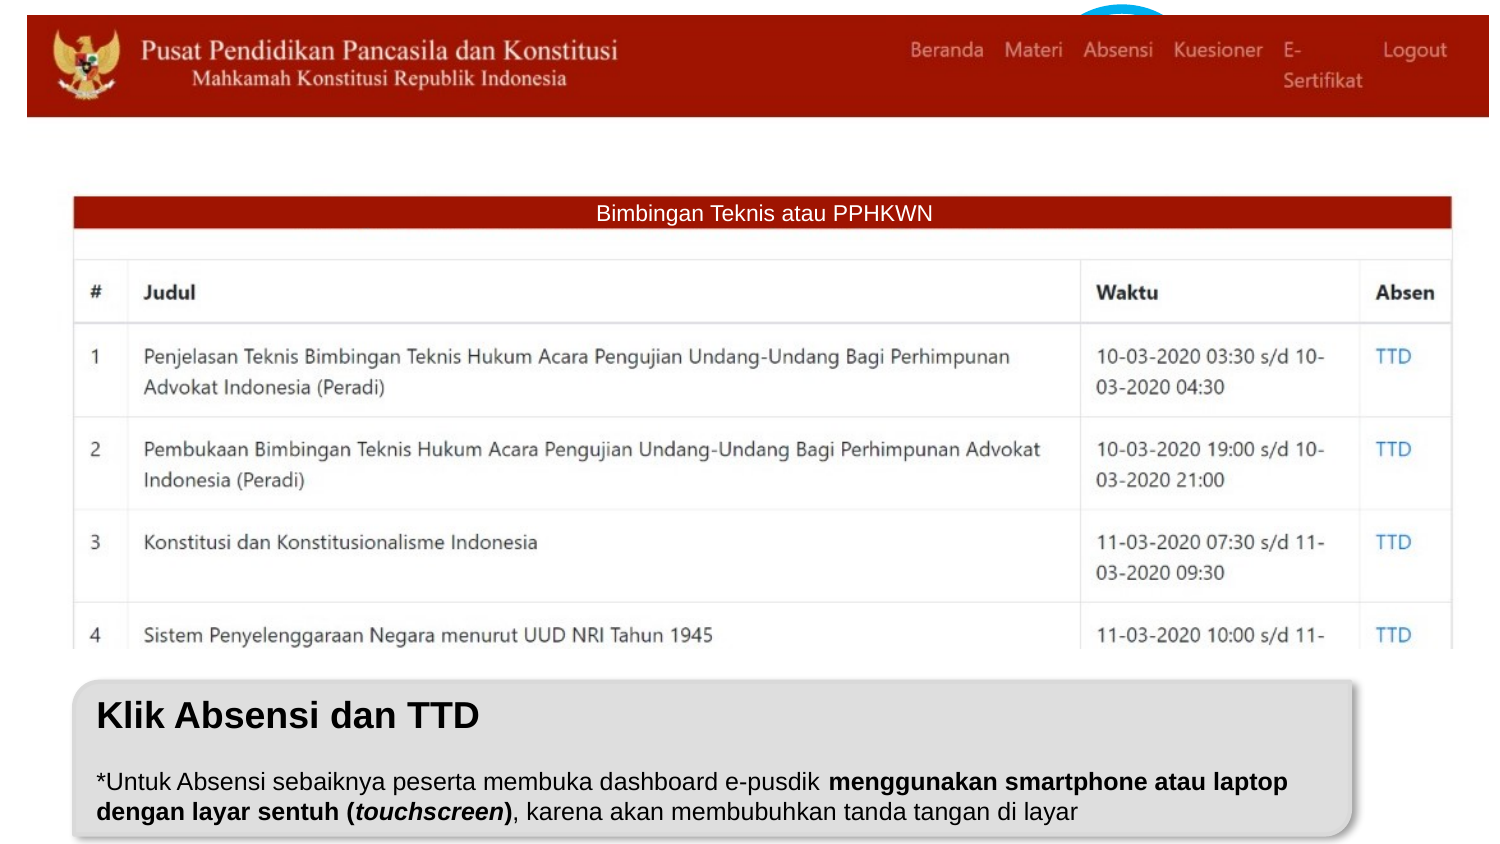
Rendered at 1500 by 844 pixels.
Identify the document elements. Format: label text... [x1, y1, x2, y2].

text_box [1090, 6, 1154, 13]
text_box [26, 15, 1489, 650]
text_box Klik Absensi dan TTD *Untuk Absensi sebaiknya peserta membuka dashboard e-pusdik menggunakan smartphone atau laptop dengan layar sentuh (touchscreen), karena akan membubuhkan tanda tangan di layar [72, 679, 1353, 837]
